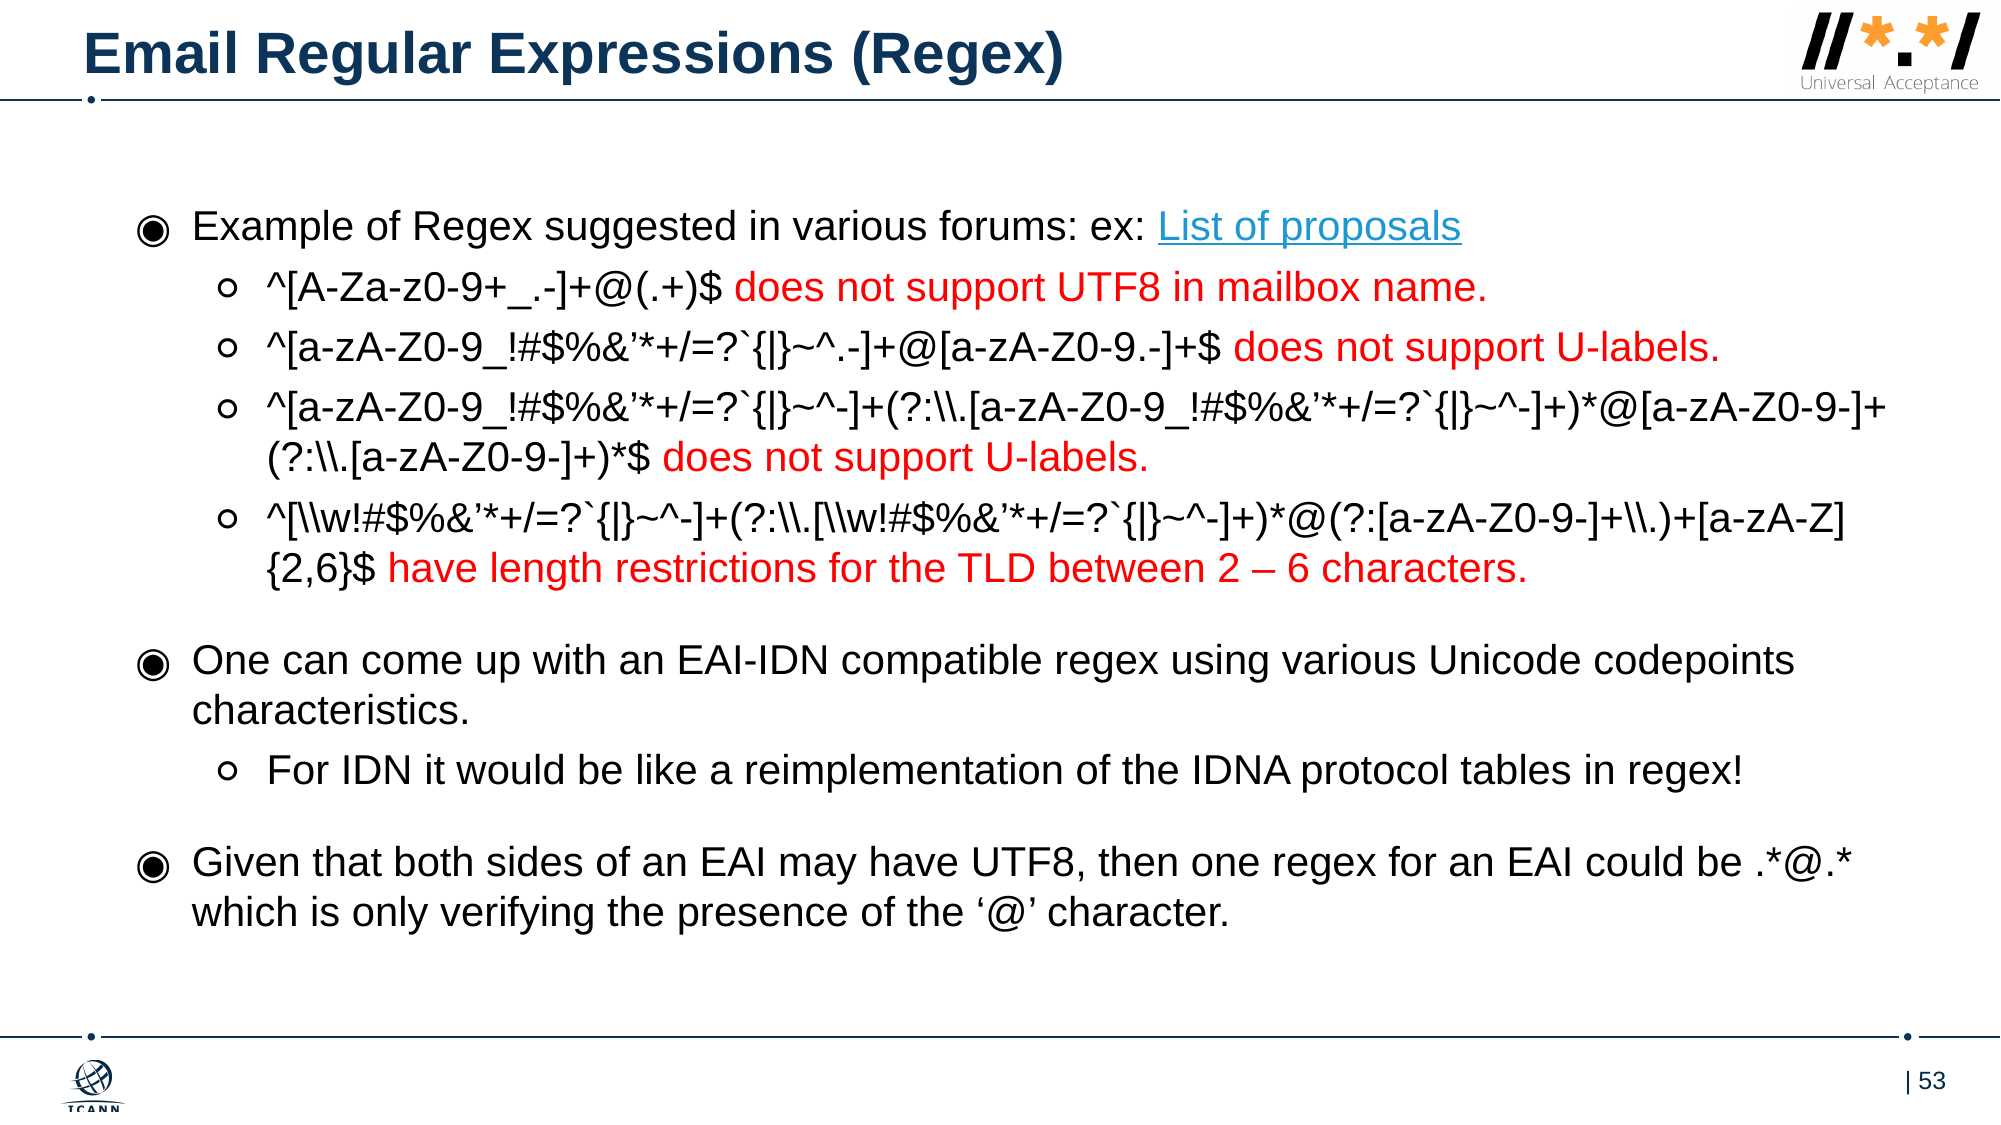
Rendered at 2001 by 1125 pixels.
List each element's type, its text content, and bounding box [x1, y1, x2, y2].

title Email Regular Expressions (Regex) [68, 7, 1784, 82]
list Example of Regex suggested in various forums: ex: List of proposals ^[A-Za-z0-9+_.-]+@(.+)$ does not support UTF8 in mailbox name. ^[a-zA-Z0-9_!#$%&’*+/=?`{|}~^.-]+@[a-zA-Z0-9.-]+$ does not support U-labels. ^[a-zA-Z0-9_!#$%&’*+/=?`{|}~^-]+(?:\\.[a-zA-Z0-9_!#$%&’*+/=?`{|}~^-]+)*@[a-zA-Z0-9-]+(?:\\.[a-zA-Z0-9-]+)*$ does not support U-labels. ^[\\w!#$%&’*+/=?`{|}~^-]+(?:\\.[\\w!#$%&’*+/=?`{|}~^-]+)*@(?:[a-zA-Z0-9-]+\\.)+[a-zA-Z]{2,6}$ have length restrictions for the TLD between 2 – 6 characters. One can come up with an EAI-IDN compatible regex using various Unicode codepoints characteristics. For IDN it would be like a reimplementation of the IDNA protocol tables in regex! Given that both sides of an EAI may have UTF8, then one regex for an EAI could be .*@.* which is only verifying the presence of the ‘@’ character. [135, 199, 1940, 985]
picture [60, 1060, 125, 1112]
picture [1788, 5, 1993, 99]
